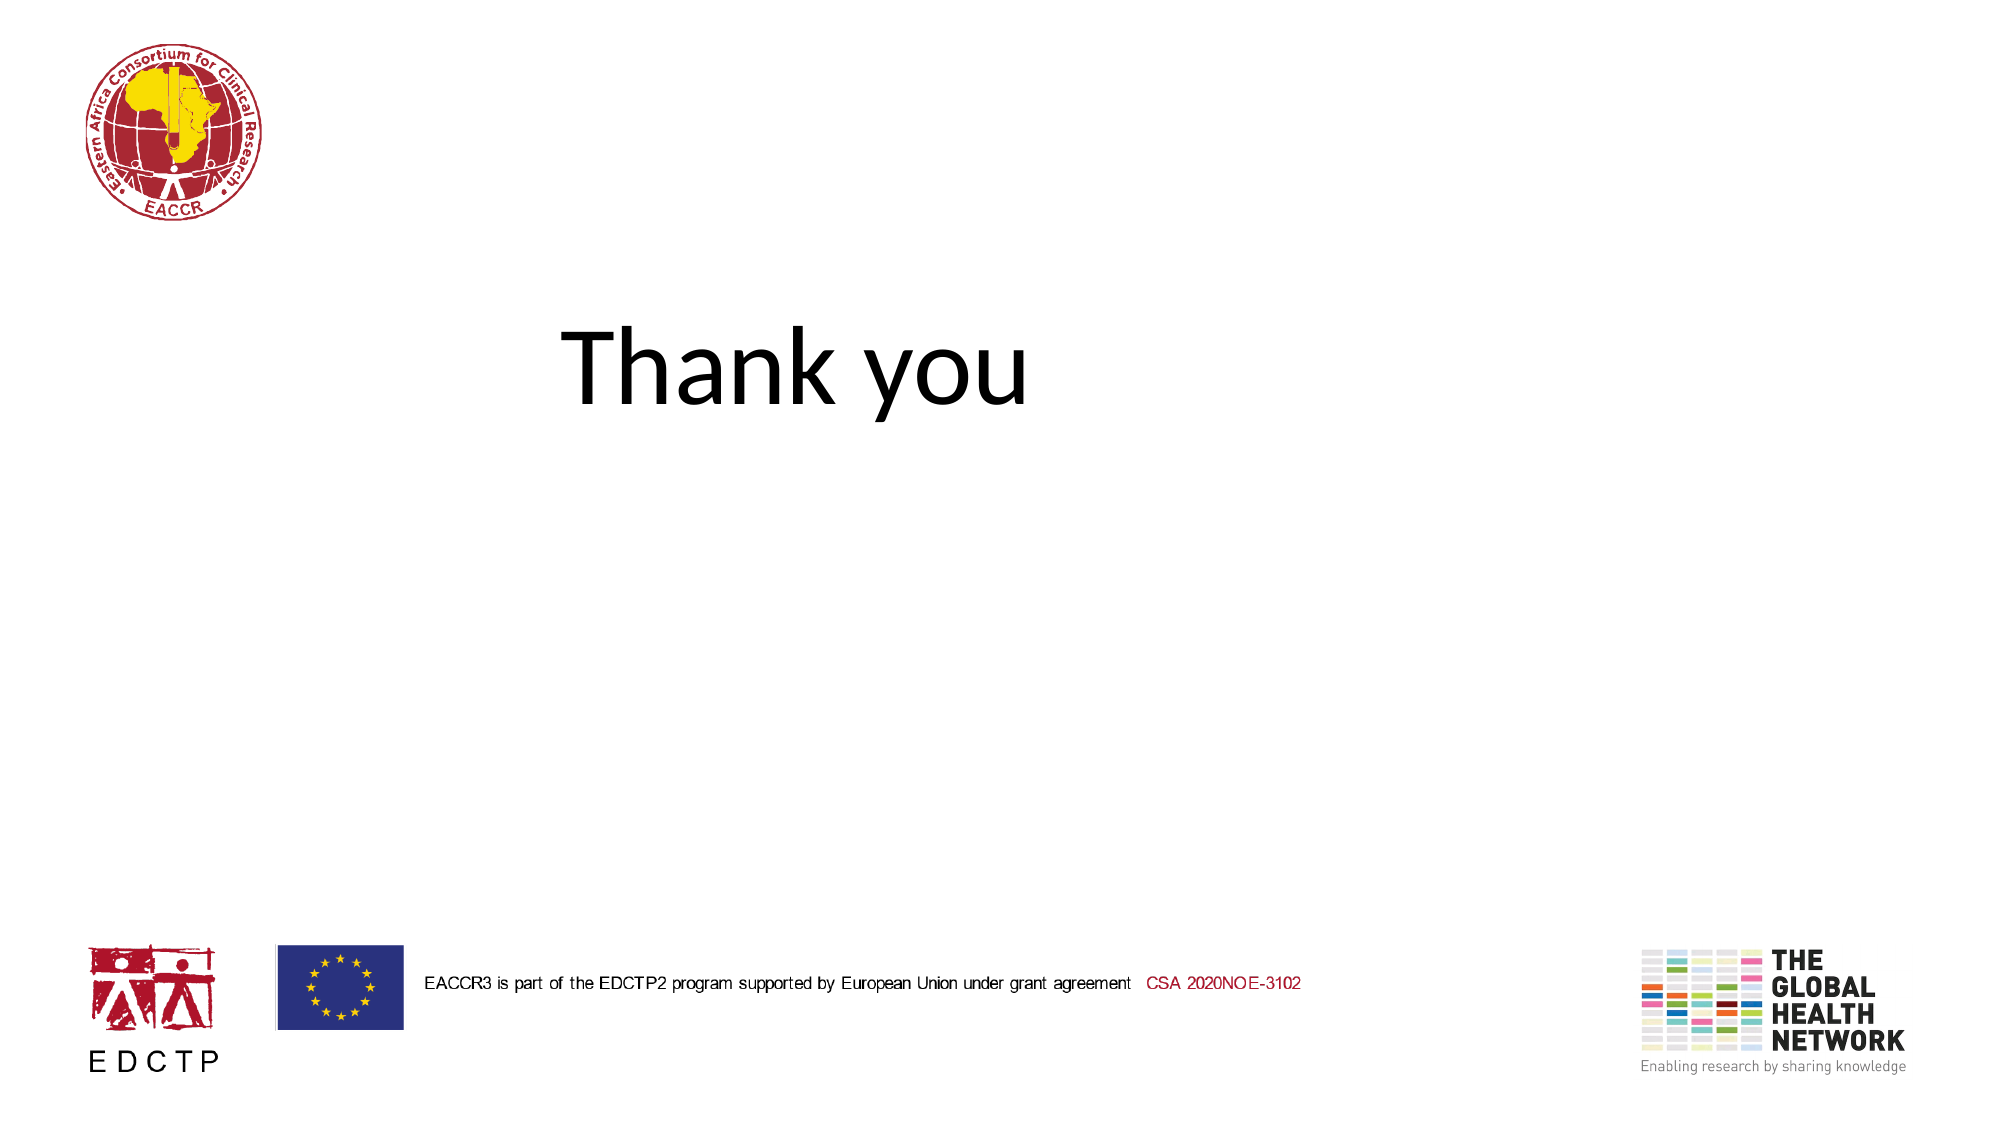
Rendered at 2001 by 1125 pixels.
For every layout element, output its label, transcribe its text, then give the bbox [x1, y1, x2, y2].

list Thank you [137, 299, 1863, 939]
picture [85, 943, 1308, 1079]
